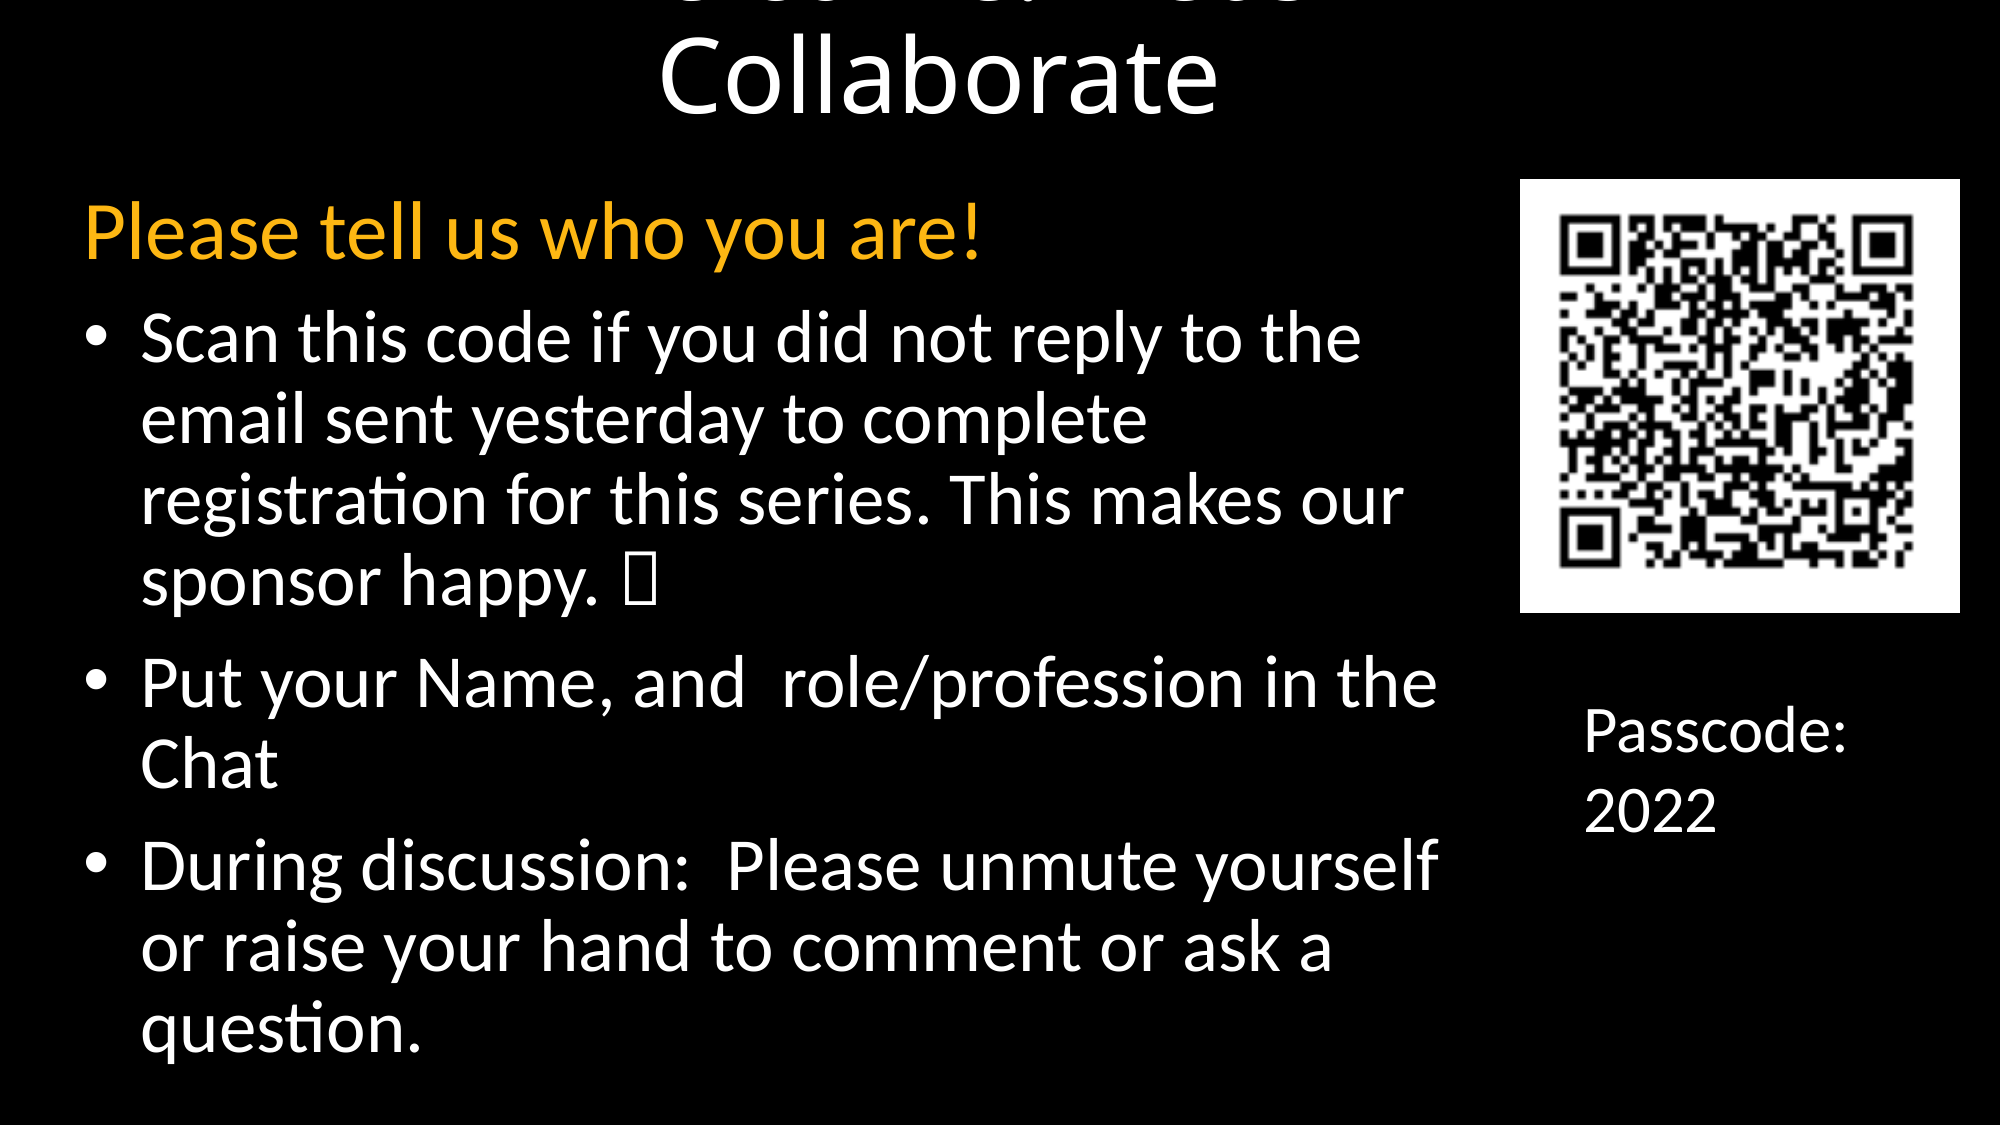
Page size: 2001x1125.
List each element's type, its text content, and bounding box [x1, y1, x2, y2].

title Welcome! Let’s Collaborate [332, 0, 1547, 144]
text_box Passcode: 2022 [1568, 678, 1909, 854]
picture [1520, 179, 1960, 614]
subtitle Please tell us who you are! Scan this code if you did not reply to the email sent yesterday to complete registration for this series. This makes our sponsor happy.  Put your Name, and role/profession in the Chat During discussion: Please unmute yourself or raise your hand to comment or ask a question. [68, 179, 1466, 965]
